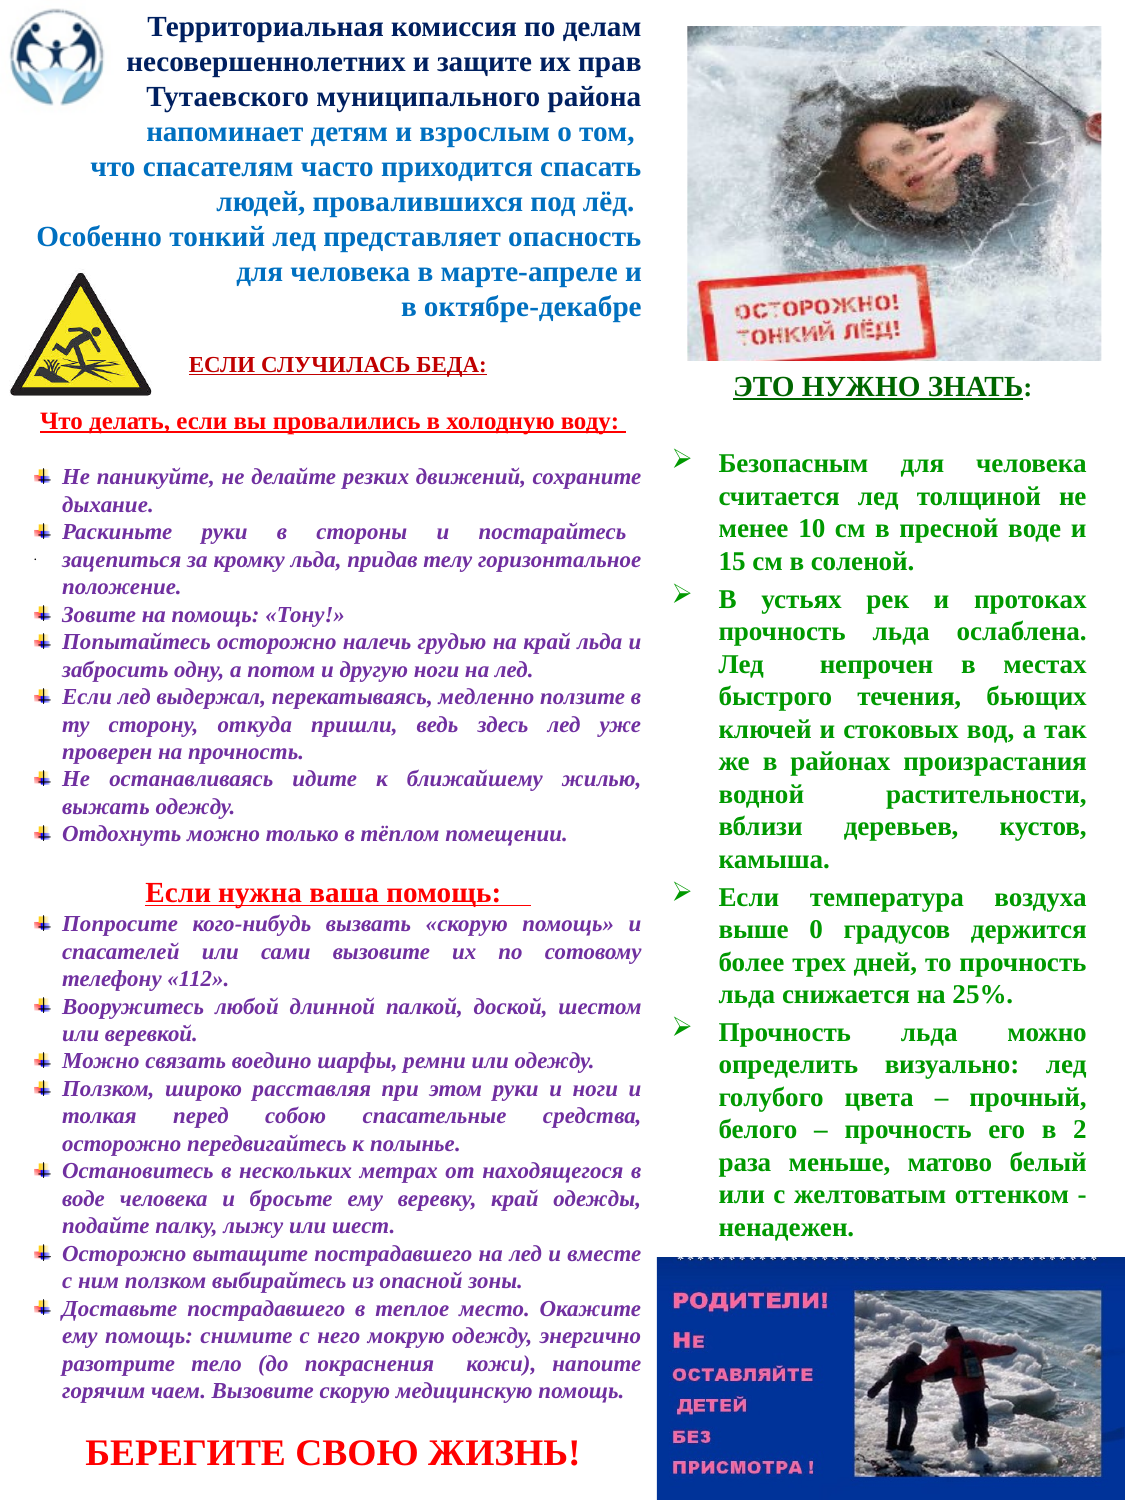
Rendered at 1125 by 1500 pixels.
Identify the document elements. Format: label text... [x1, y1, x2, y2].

picture [34, 632, 51, 649]
picture [34, 1051, 51, 1068]
picture [34, 914, 51, 931]
picture [656, 1257, 1125, 1500]
picture [34, 467, 51, 484]
picture [34, 1161, 51, 1178]
picture [34, 604, 51, 621]
picture [34, 769, 51, 786]
picture [34, 687, 51, 704]
picture [34, 1079, 51, 1096]
picture [34, 996, 51, 1013]
picture [34, 824, 51, 841]
picture [0, 0, 114, 116]
picture [34, 522, 51, 539]
text_box ЭТО НУЖНО ЗНАТЬ: Безопасным для человека считается лед толщиной не менее 10 см в пресной воде и 15 см в соленой. В устьях рек и протоках прочность льда ослаблена. Лед непрочен в местах быстрого течения, бьющих ключей и стоковых вод, а так же в районах произрастания водной растительности, вблизи деревьев, кустов, камыша. Если температура воздуха выше 0 градусов держится более трех дней, то прочность льда снижается на 25%. Прочность льда можно определить визуально: лед голубого цвета – прочный, белого – прочность его в 2 раза меньше, матово белый или с желтоватым оттенком - ненадежен. [656, 360, 1102, 1257]
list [686, 25, 1102, 361]
picture [9, 253, 152, 396]
list Территориальная комиссия по делам несовершеннолетних и защите их прав Тутаевского муниципального района напоминает детям и взрослым о том, что спасателям часто приходится спасать людей, провалившихся под лёд. Особенно тонкий лед представляет опасность для человека в марте-апреле и в октябре-декабре ЕСЛИ СЛУЧИЛАСЬ БЕДА: Что делать, если вы провалились в холодную воду: Не паникуйте, не делайте резких движений, сохраните дыхание. Раскиньте руки в стороны и постарайтесь зацепиться за кромку льда, придав телу горизонтальное положение. Зовите на помощь: «Тону!» Попытайтесь осторожно налечь грудью на край льда и забросить одну, а потом и другую ноги на лед. Если лед выдержал, перекатываясь, медленно ползите в ту сторону, откуда пришли, ведь здесь лед уже проверен на прочность. Не останавливаясь идите к ближайшему жилью, выжать одежду. Отдохнуть можно только в тёплом помещении. Если нужна ваша помощь: Попросите кого-нибудь вызвать «скорую помощь» и спасателей или сами вызовите их по сотовому телефону «112». Вооружитесь любой длинной палкой, доской, шестом или веревкой. Можно связать воедино шарфы, ремни или одежду. Ползком, широко расставляя при этом руки и ноги и толкая перед собою спасательные средства, осторожно передвигайтесь к полынье. Остановитесь в нескольких метрах от находящегося в воде человека и бросьте ему веревку, край одежды, подайте палку, лыжу или шест. Осторожно вытащите пострадавшего на лед и вместе с ним ползком выбирайтесь из опасной зоны. Доставьте пострадавшего в теплое место. Окажите ему помощь: снимите с него мокрую одежду, энергично разотрите тело (до покраснения кожи), напоите горячим чаем. Вызовите скорую медицинскую помощь. БЕРЕГИТЕ СВОЮ ЖИЗНЬ! [19, 0, 657, 1474]
picture [34, 1243, 51, 1261]
picture [34, 1298, 51, 1315]
